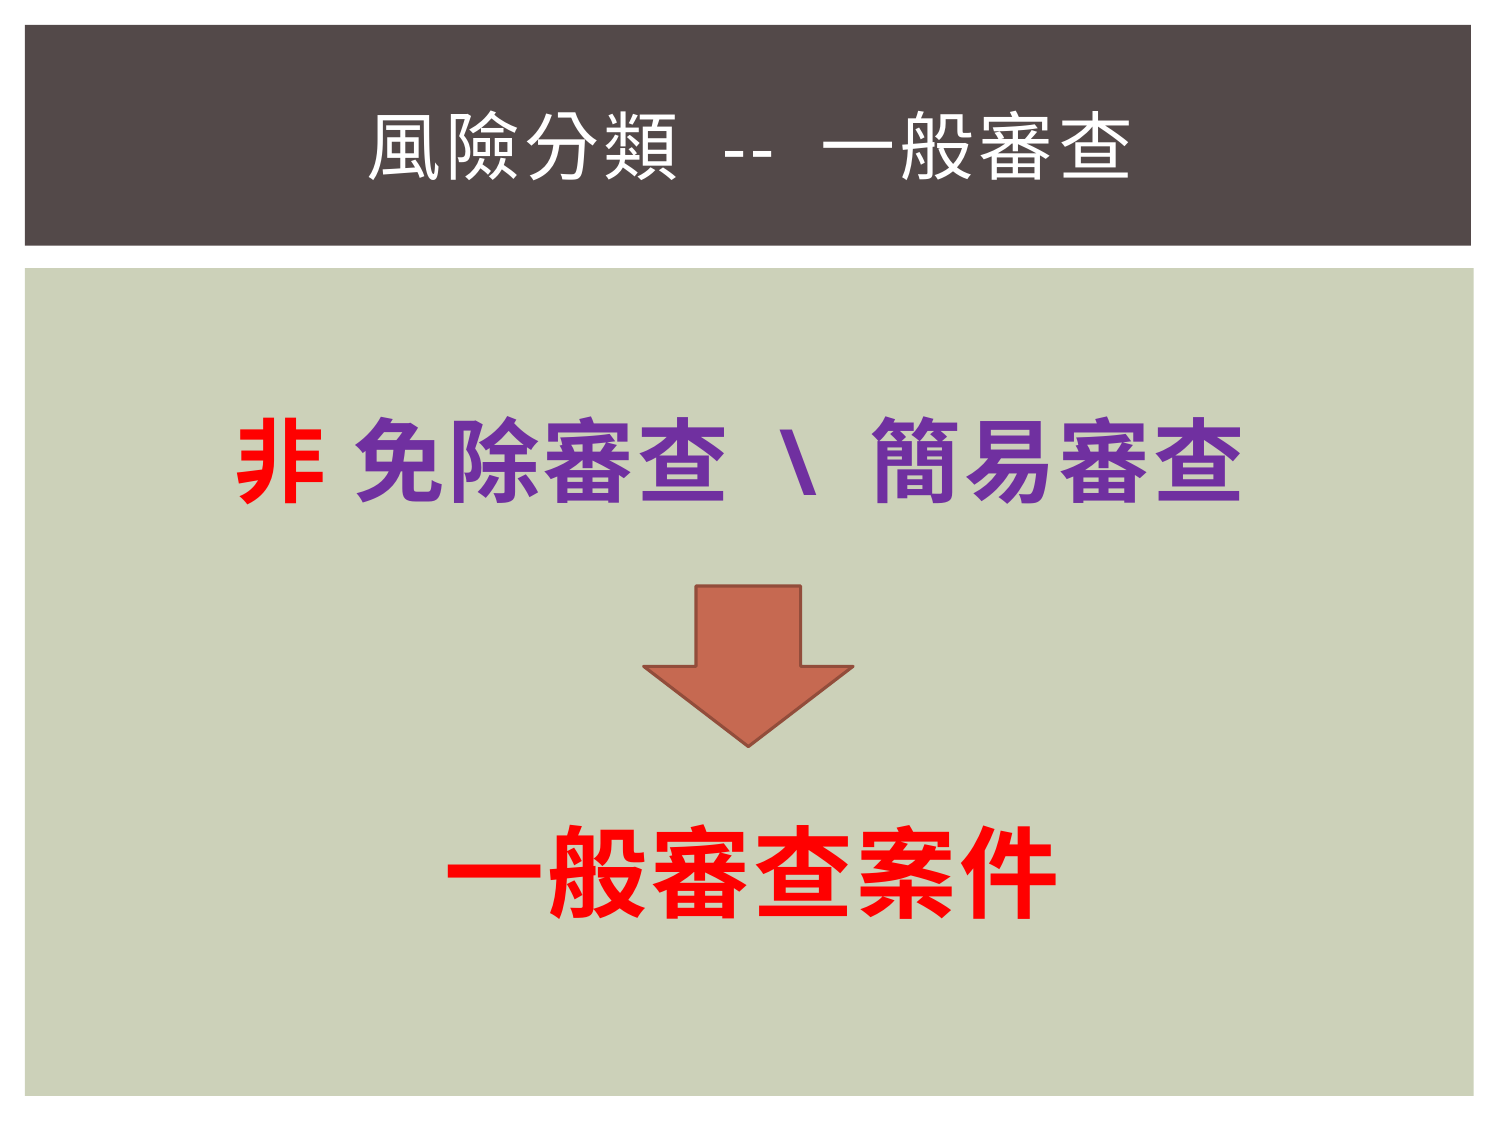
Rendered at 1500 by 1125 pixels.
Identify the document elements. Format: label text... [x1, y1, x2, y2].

list 非 免除審查 \ 簡易審查 一般審查案件 [60, 385, 1437, 1125]
text_box [642, 584, 855, 748]
title 風險分類 -- 一般審查 [62, 58, 1438, 232]
